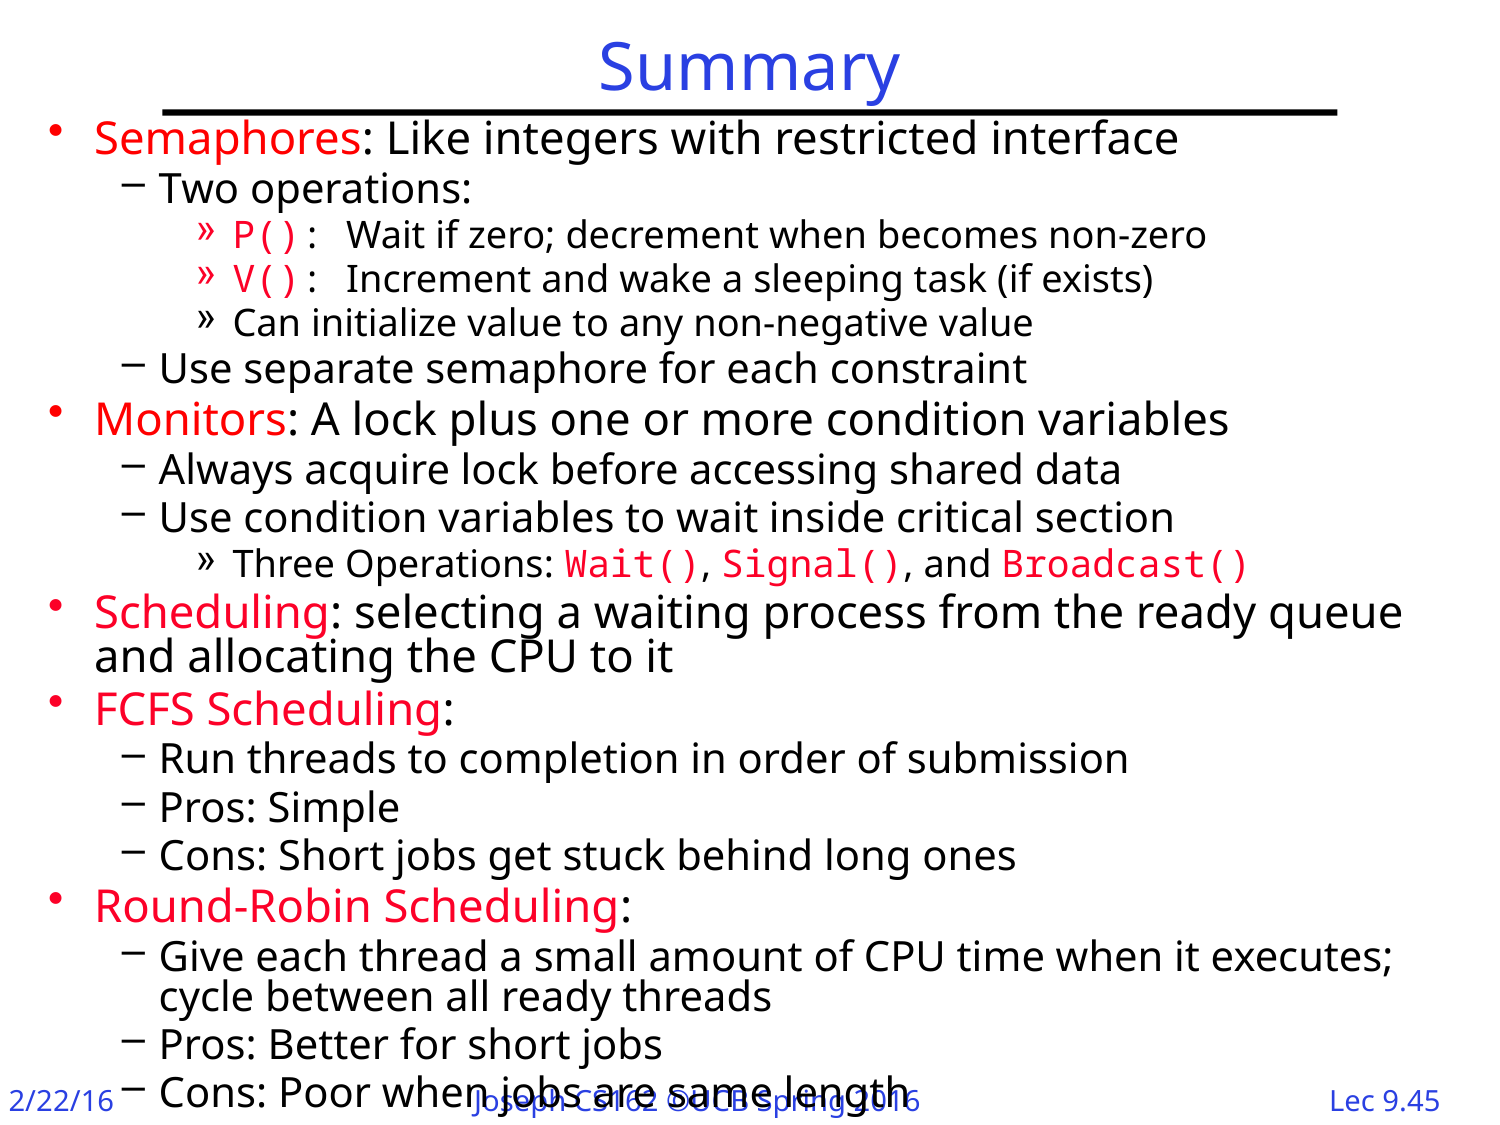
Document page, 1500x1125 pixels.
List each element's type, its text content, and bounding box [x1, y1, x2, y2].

list Semaphores: Like integers with restricted interface Two operations: P(): Wait if zero; decrement when becomes non-zero V(): Increment and wake a sleeping task (if exists) Can initialize value to any non-negative value Use separate semaphore for each constraint Monitors: A lock plus one or more condition variables Always acquire lock before accessing shared data Use condition variables to wait inside critical section Three Operations: Wait(), Signal(), and Broadcast() Scheduling: selecting a waiting process from the ready queue and allocating the CPU to it FCFS Scheduling: Run threads to completion in order of submission Pros: Simple Cons: Short jobs get stuck behind long ones Round-Robin Scheduling: Give each thread a small amount of CPU time when it executes; cycle between all ready threads Pros: Better for short jobs Cons: Poor when jobs are same length [33, 112, 1459, 1125]
title Summary [162, 24, 1338, 112]
